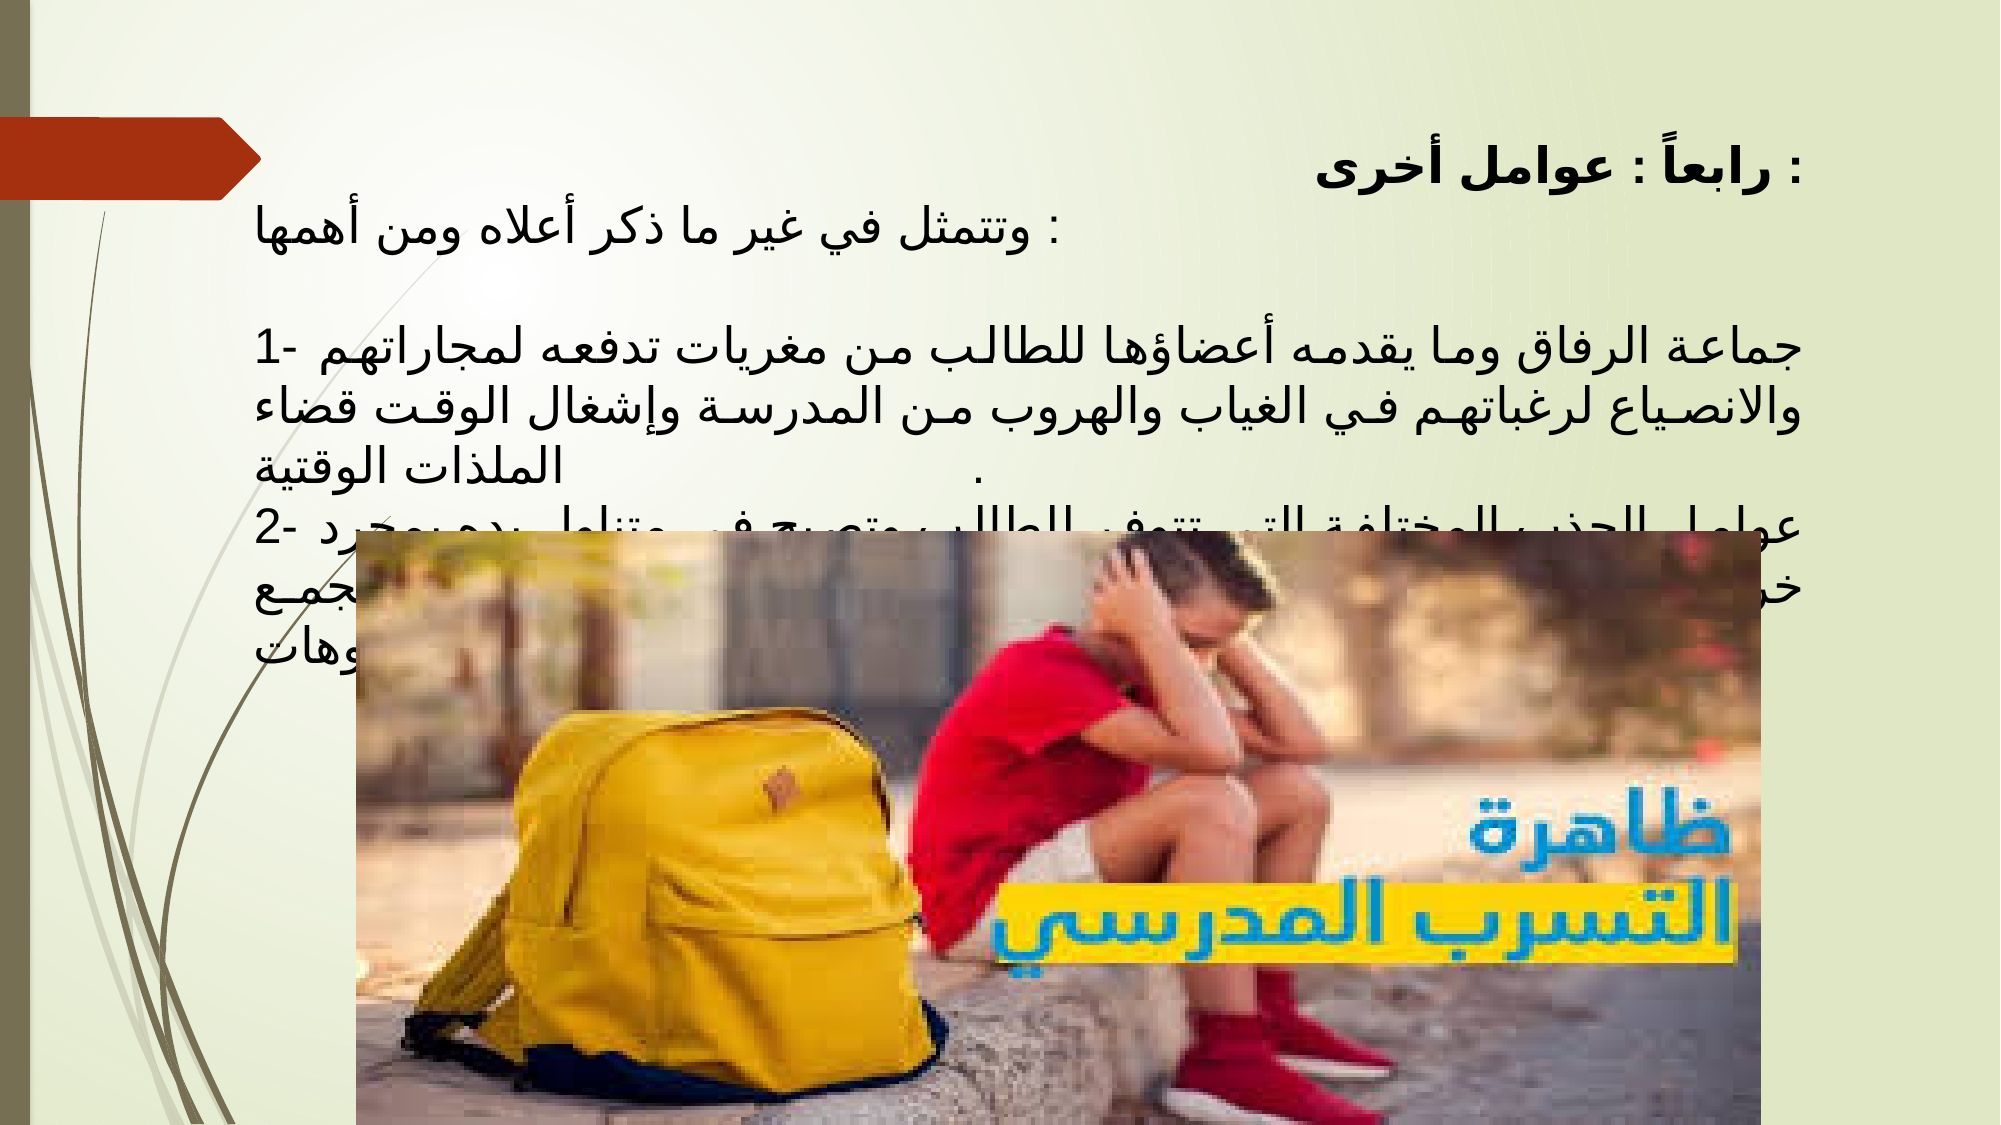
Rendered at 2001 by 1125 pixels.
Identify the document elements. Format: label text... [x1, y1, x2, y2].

picture [356, 531, 1761, 1125]
text_box رابعاً : عوامل أخرى : وتتمثل في غير ما ذكر أعلاه ومن أهمها : 1- جماعة الرفاق وما يقدمه أعضاؤها للطالب من مغريات تدفعه لمجاراتهم والانصياع لرغباتهم في الغياب والهروب من المدرسة وإشغال الوقت قضاء الملذات الوقتية . 2- عوامل الجذب المختلفة التي تتوفر للطالب وتصبح في متناول يده بمجرد خروجه من المنزل مثل الأسواق العامة وشواطئ البحر وأماكن التجمع ومقاهي الإنترنت والكازينوهات [239, 126, 1819, 682]
